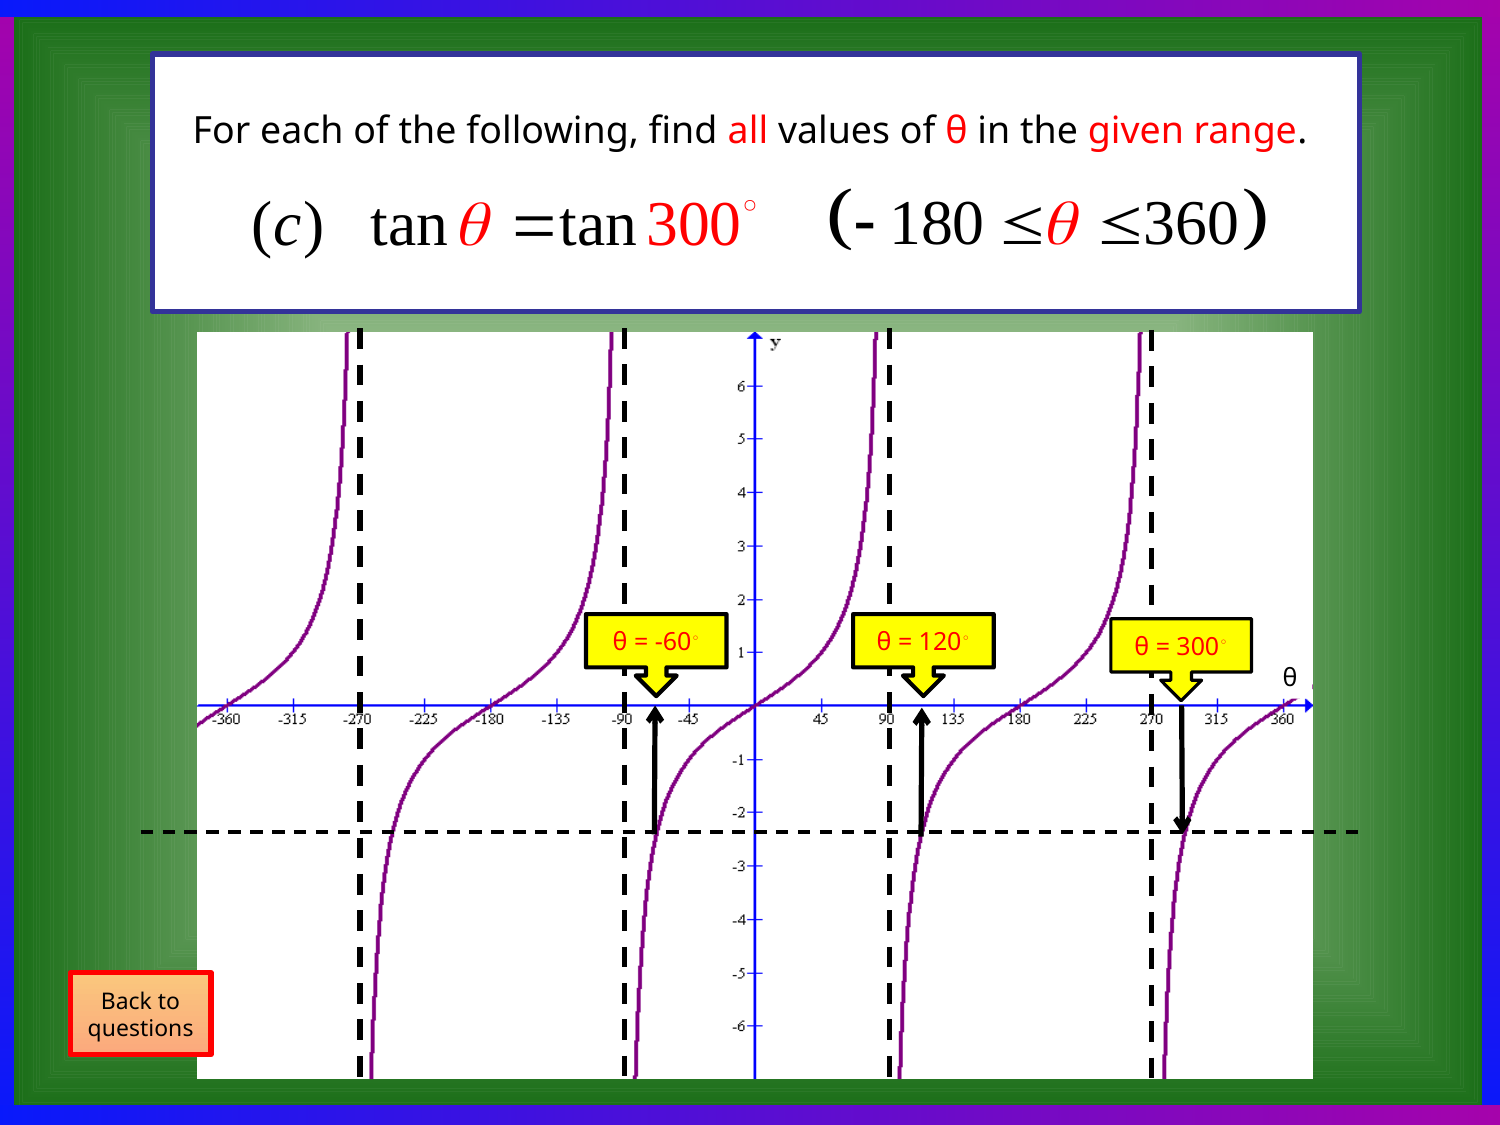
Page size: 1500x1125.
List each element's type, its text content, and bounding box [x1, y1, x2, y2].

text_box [197, 327, 1313, 831]
text_box For each of the following, find all values of θ in the given range. [140, 98, 1360, 159]
text_box Back to questions [70, 972, 192, 1055]
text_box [820, 175, 1272, 283]
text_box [589, 768, 720, 772]
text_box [856, 770, 987, 774]
text_box [152, 159, 1360, 312]
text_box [242, 175, 769, 272]
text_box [197, 840, 1313, 1083]
text_box [152, 53, 1360, 98]
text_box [1117, 768, 1247, 772]
